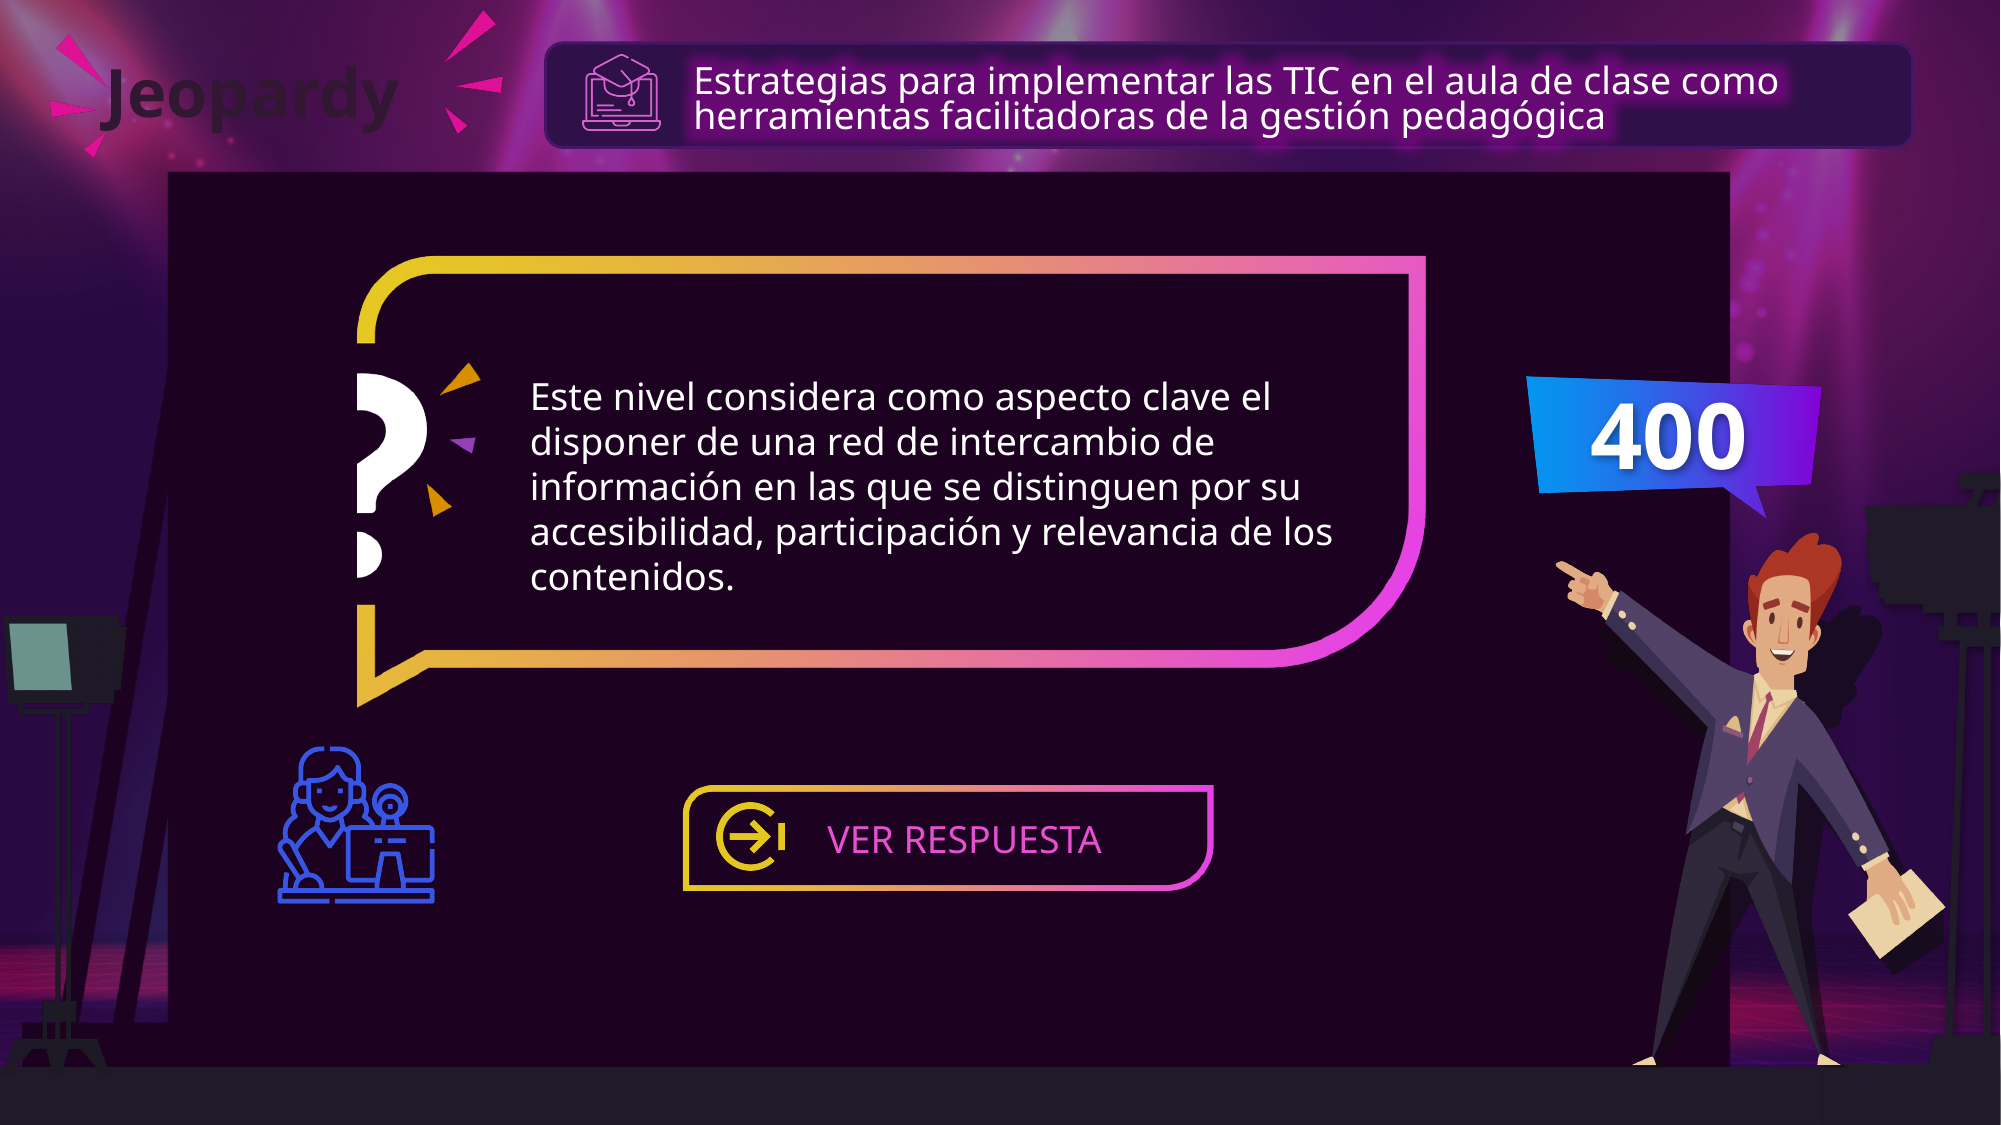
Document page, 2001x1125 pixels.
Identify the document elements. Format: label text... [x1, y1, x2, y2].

text_box 400 [1516, 370, 1822, 485]
picture [582, 53, 661, 132]
picture [0, 0, 2001, 1125]
text_box Este nivel considera como aspecto clave el disponer de una red de intercambio de información en las que se distinguen por su accesibilidad, participación y relevancia de los contenidos. [515, 365, 1370, 606]
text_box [1513, 485, 1974, 1078]
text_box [680, 785, 1216, 891]
